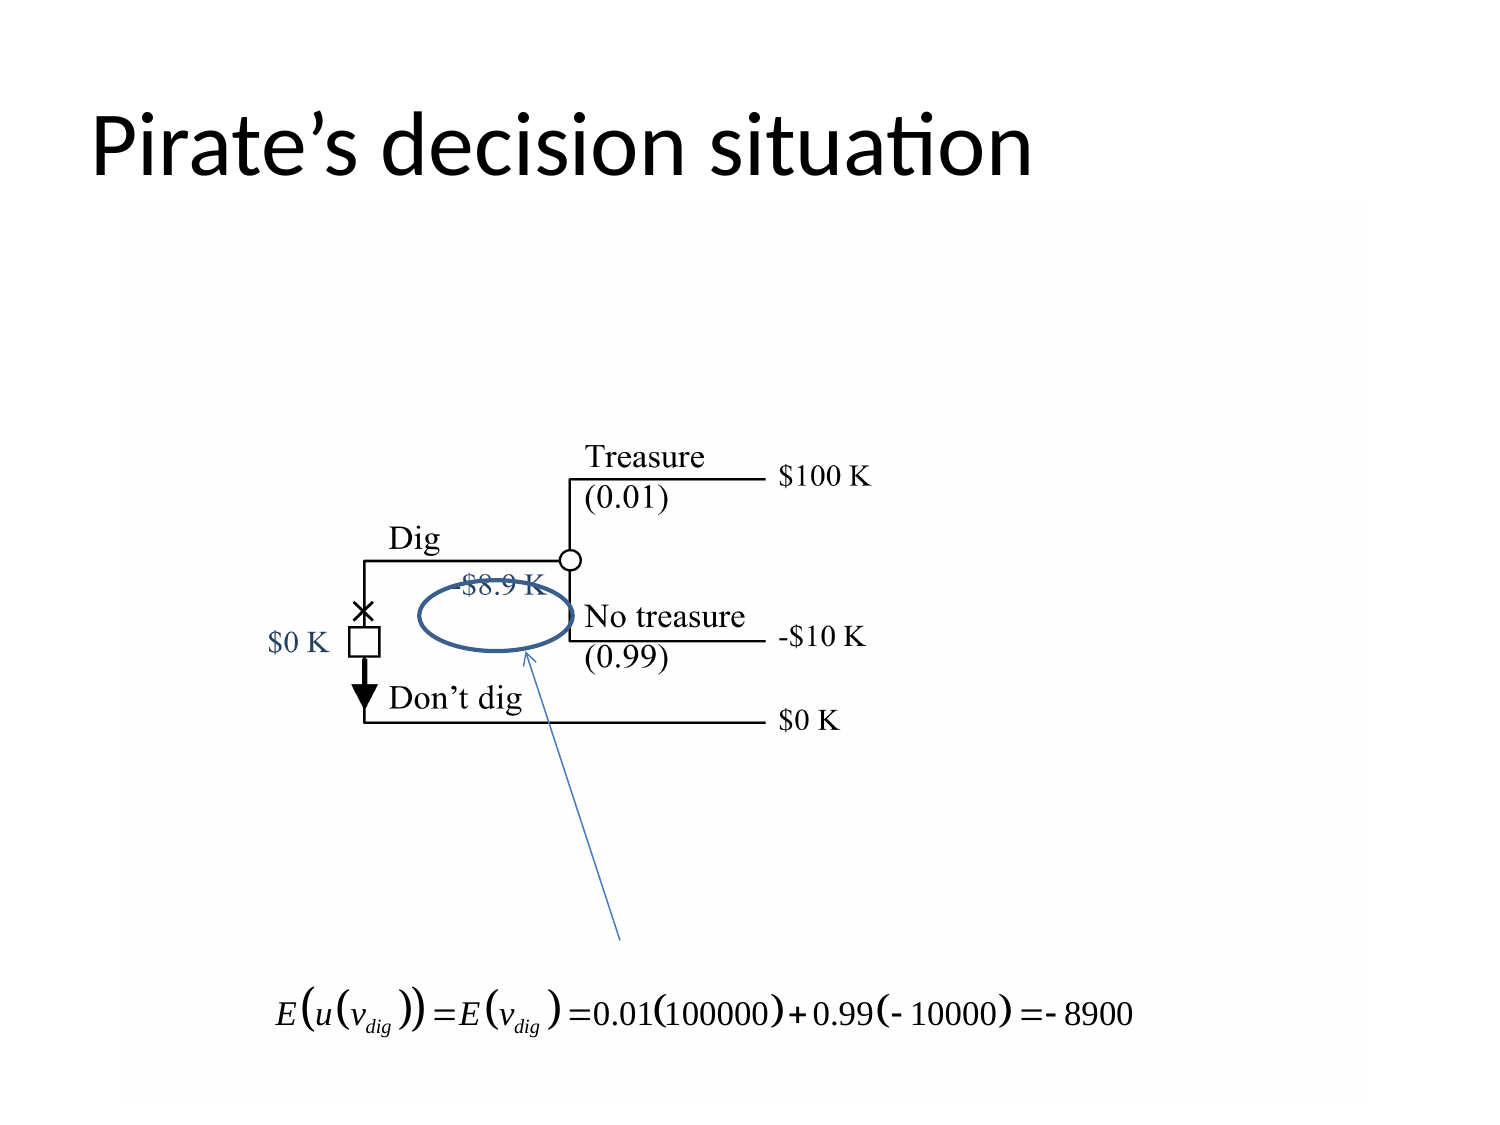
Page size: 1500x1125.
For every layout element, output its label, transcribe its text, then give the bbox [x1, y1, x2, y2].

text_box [525, 650, 621, 941]
title Pirate’s decision situation [75, 45, 1483, 233]
picture [119, 196, 1372, 1107]
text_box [269, 981, 1141, 1052]
